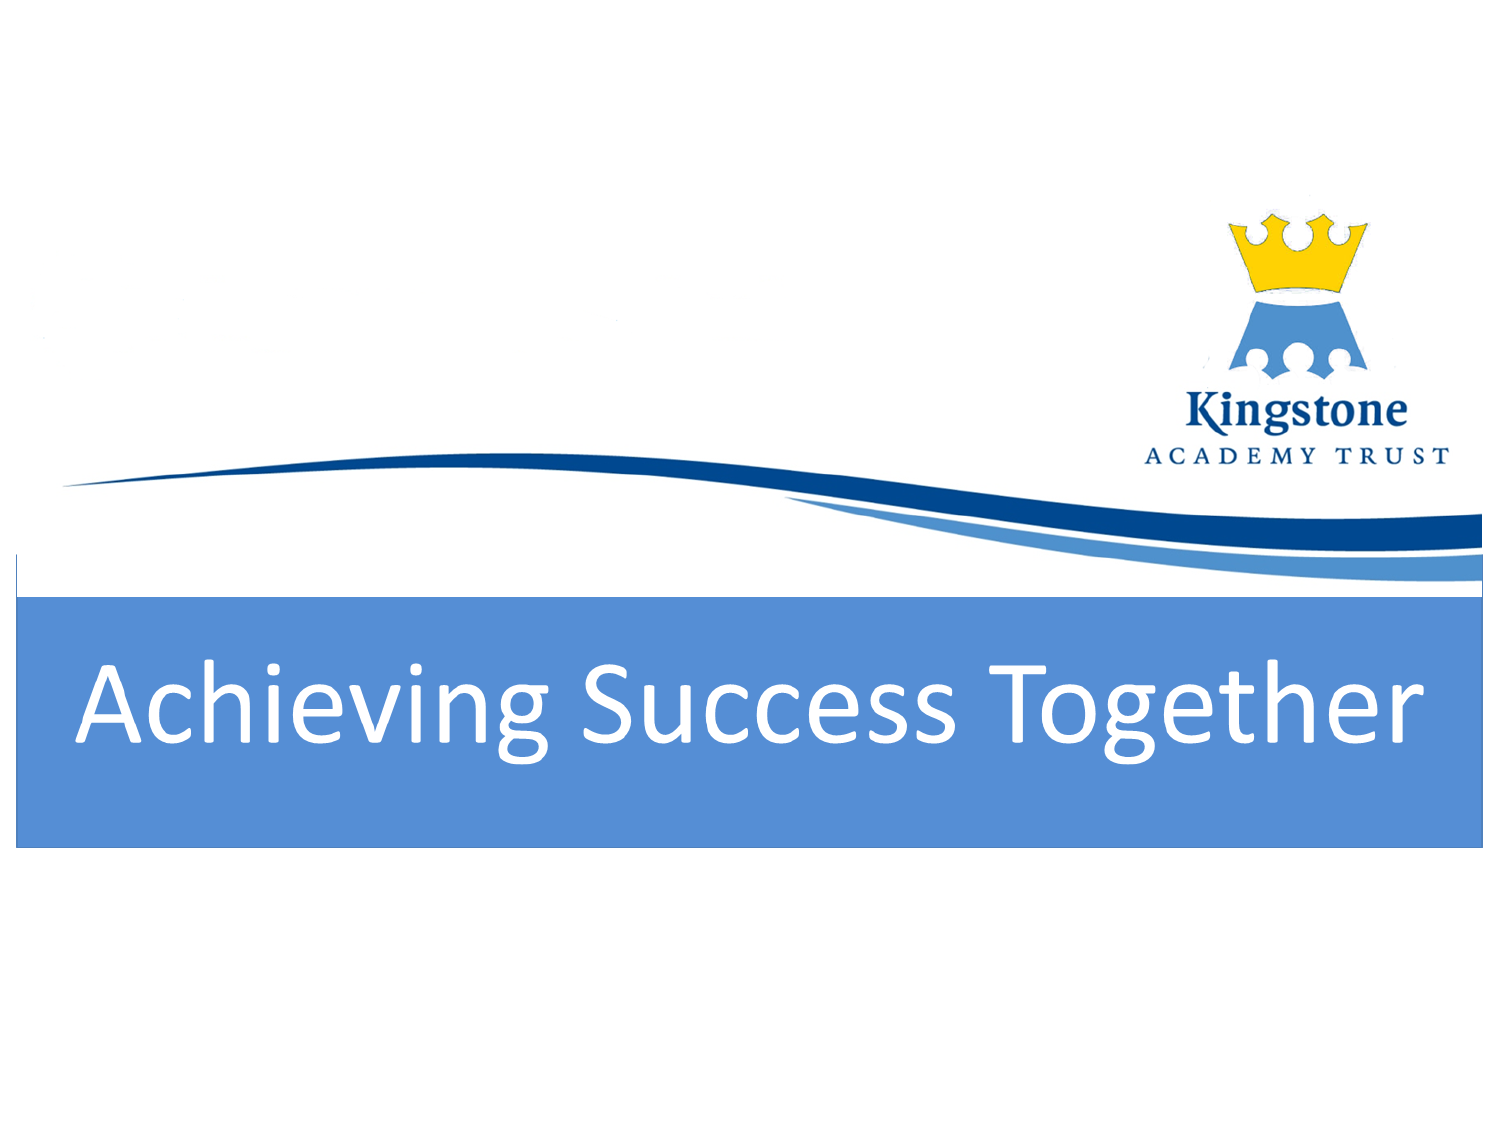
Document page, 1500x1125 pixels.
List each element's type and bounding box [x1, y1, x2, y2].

picture [0, 184, 1500, 848]
